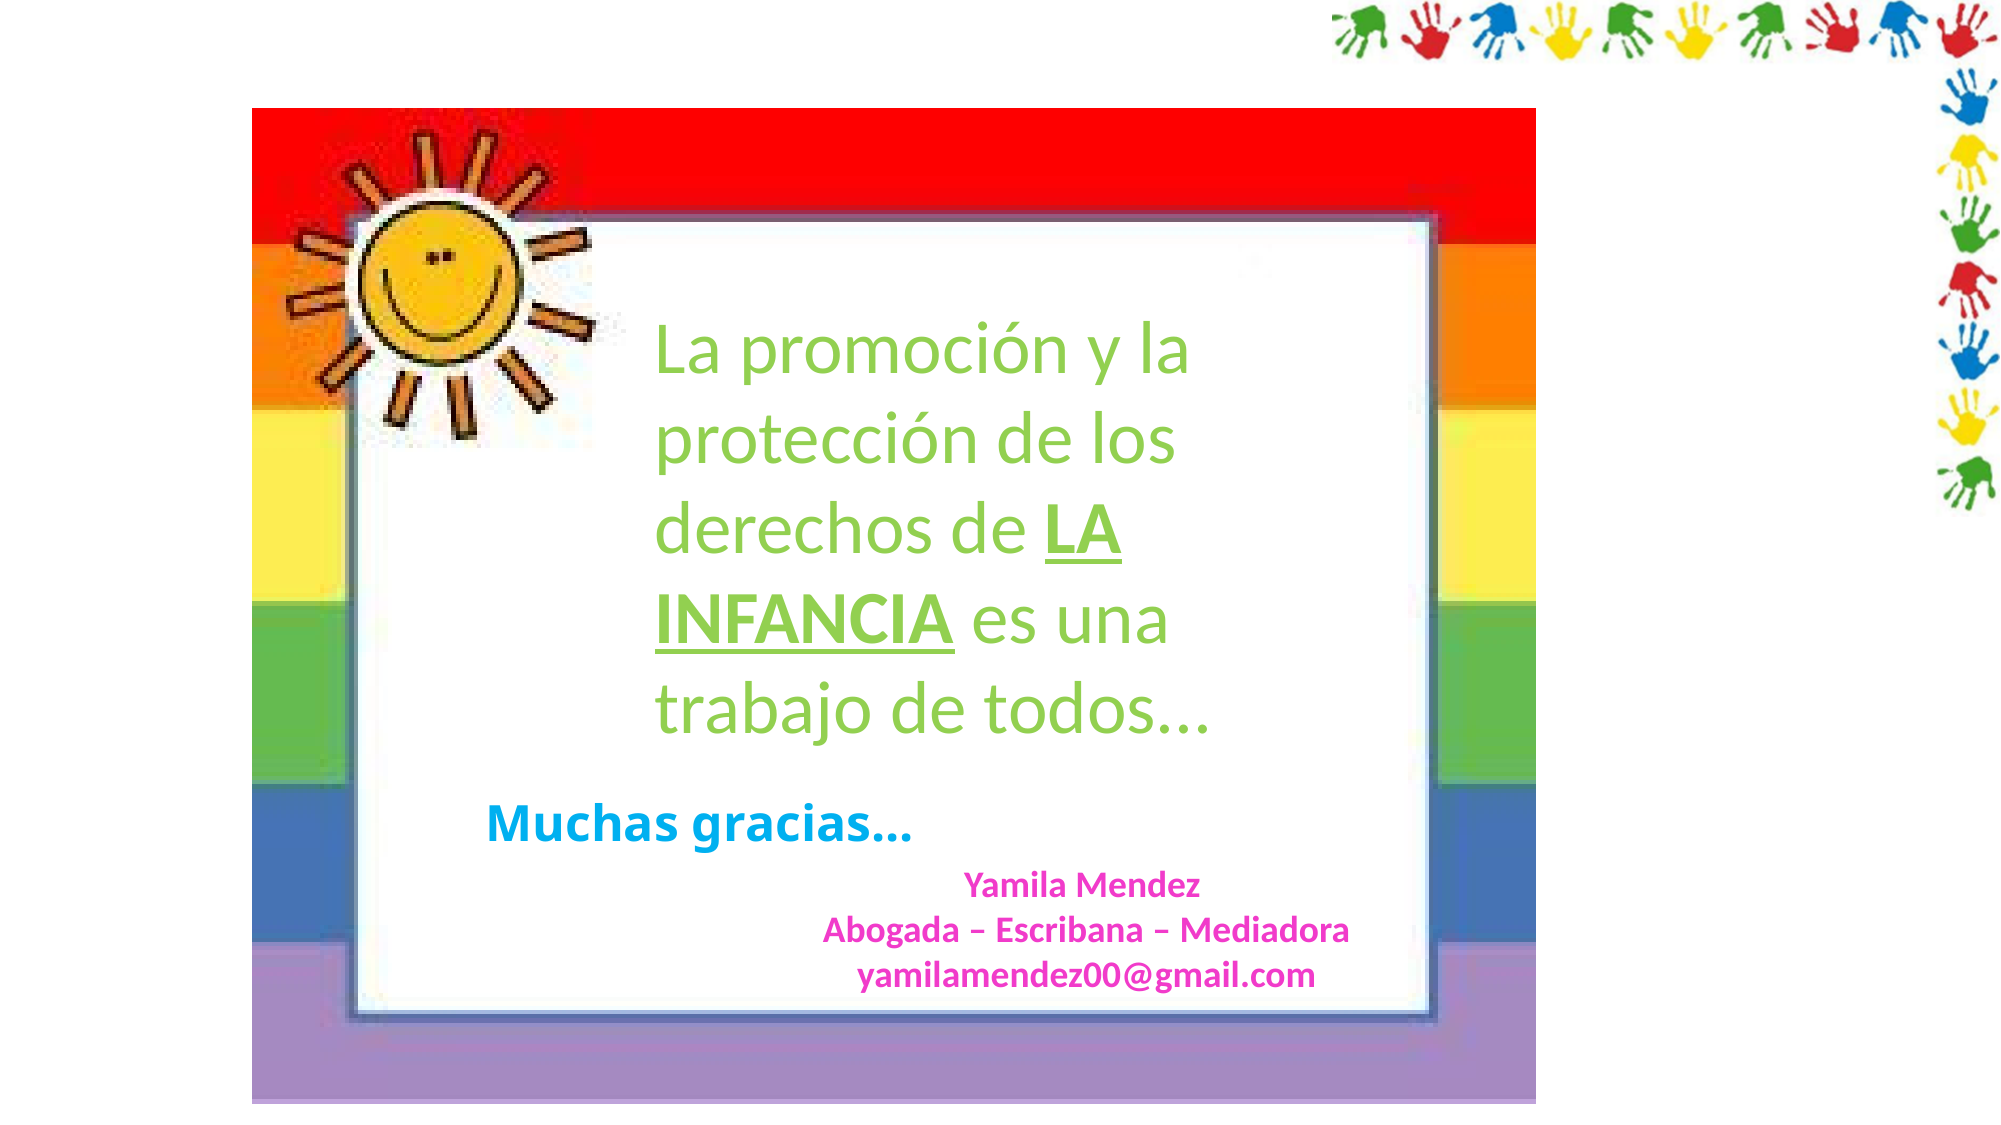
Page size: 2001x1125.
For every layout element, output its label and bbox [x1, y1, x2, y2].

picture [252, 0, 2000, 1104]
